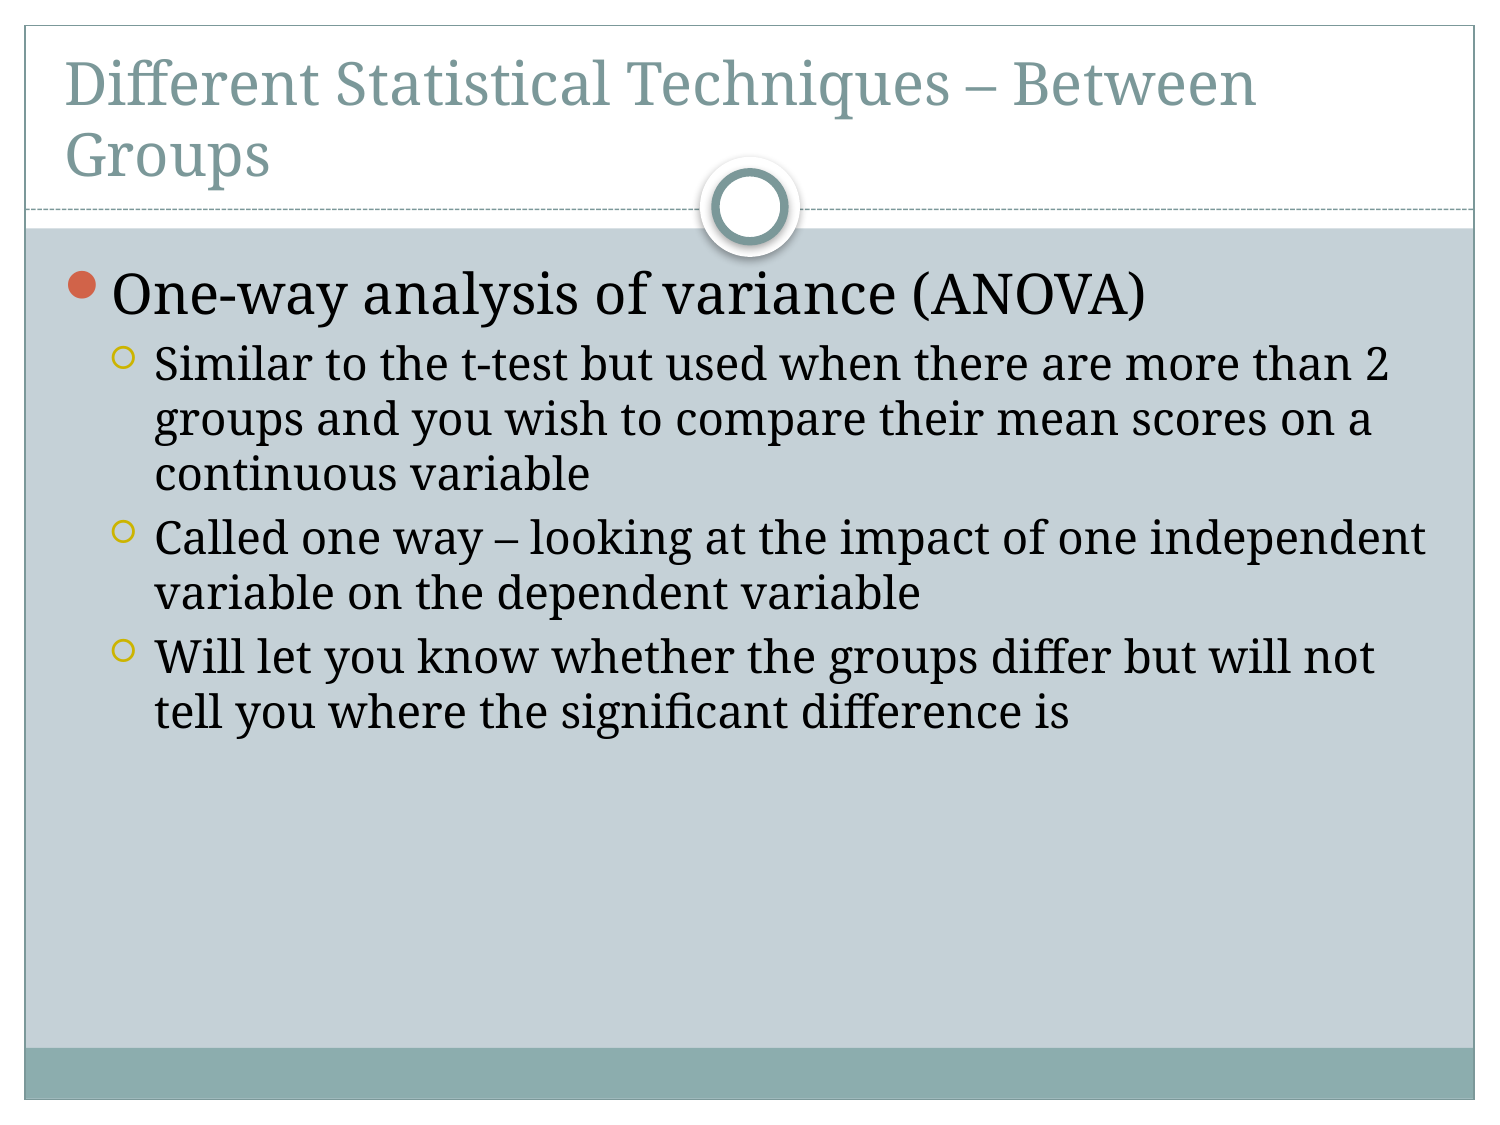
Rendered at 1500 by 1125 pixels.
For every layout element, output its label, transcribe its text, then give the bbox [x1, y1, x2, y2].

list One-way analysis of variance (ANOVA) Similar to the t-test but used when there are more than 2 groups and you wish to compare their mean scores on a continuous variable Called one way – looking at the impact of one independent variable on the dependent variable Will let you know whether the groups differ but will not tell you where the significant difference is [49, 250, 1445, 1001]
title Different Statistical Techniques – Between Groups [49, 37, 1450, 197]
